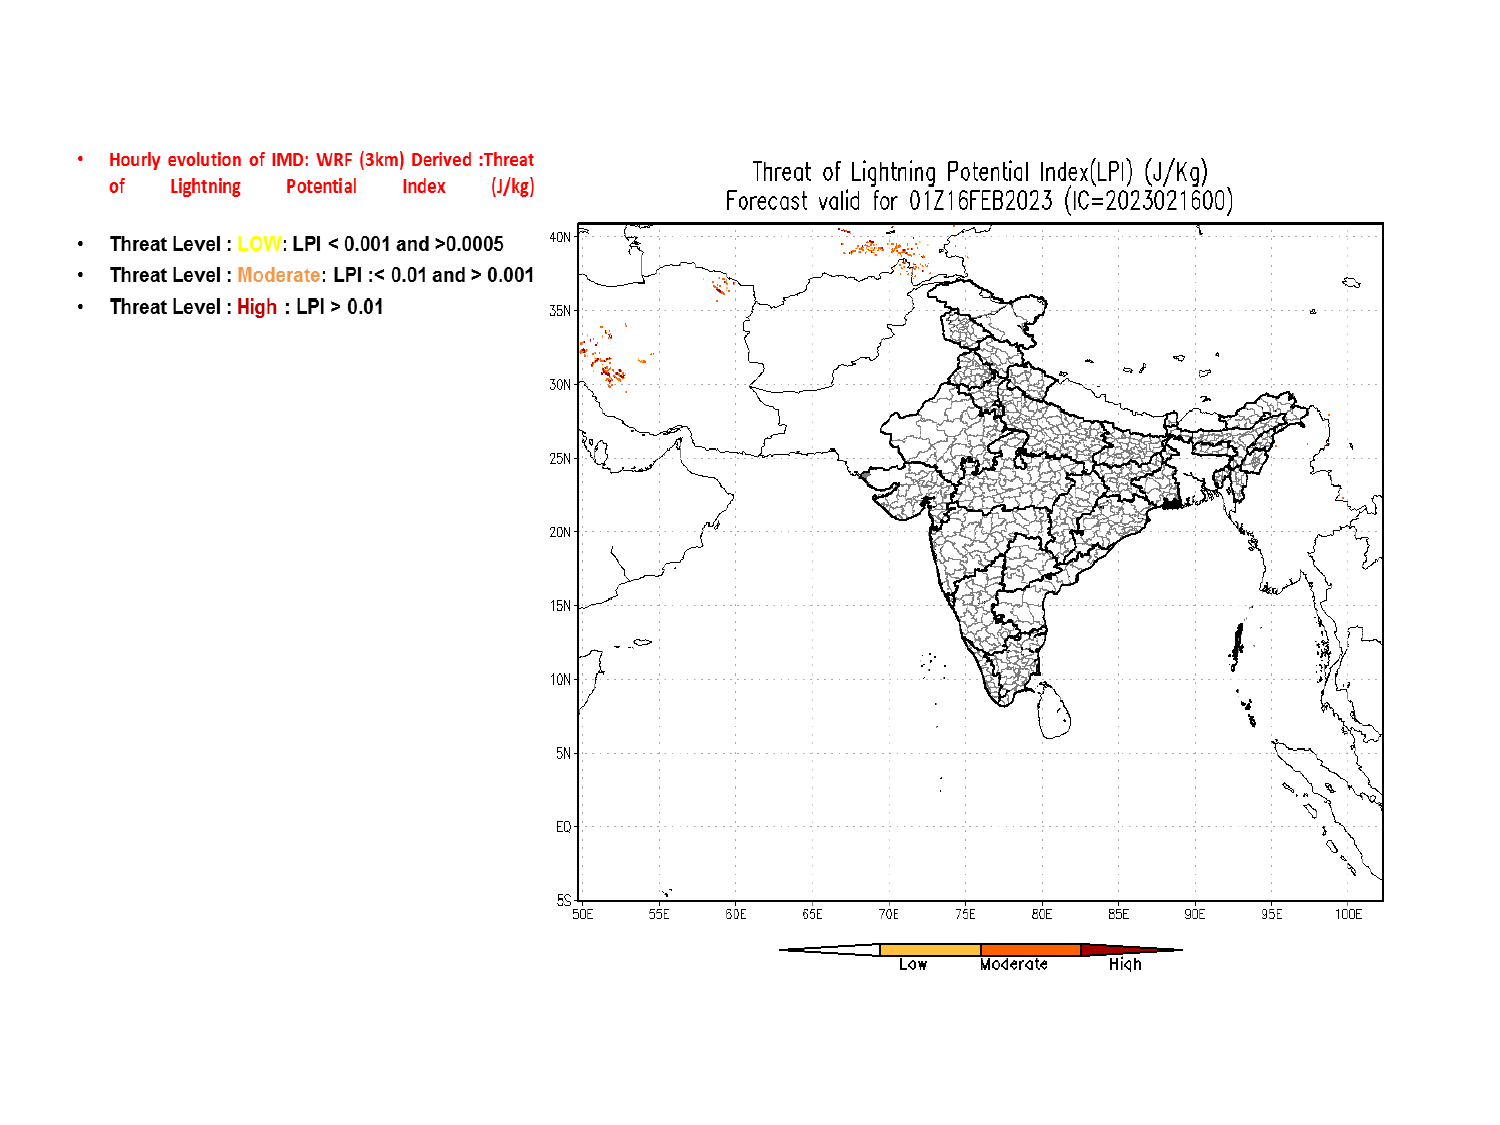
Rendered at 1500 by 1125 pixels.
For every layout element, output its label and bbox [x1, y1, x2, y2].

picture [74, 149, 1426, 976]
